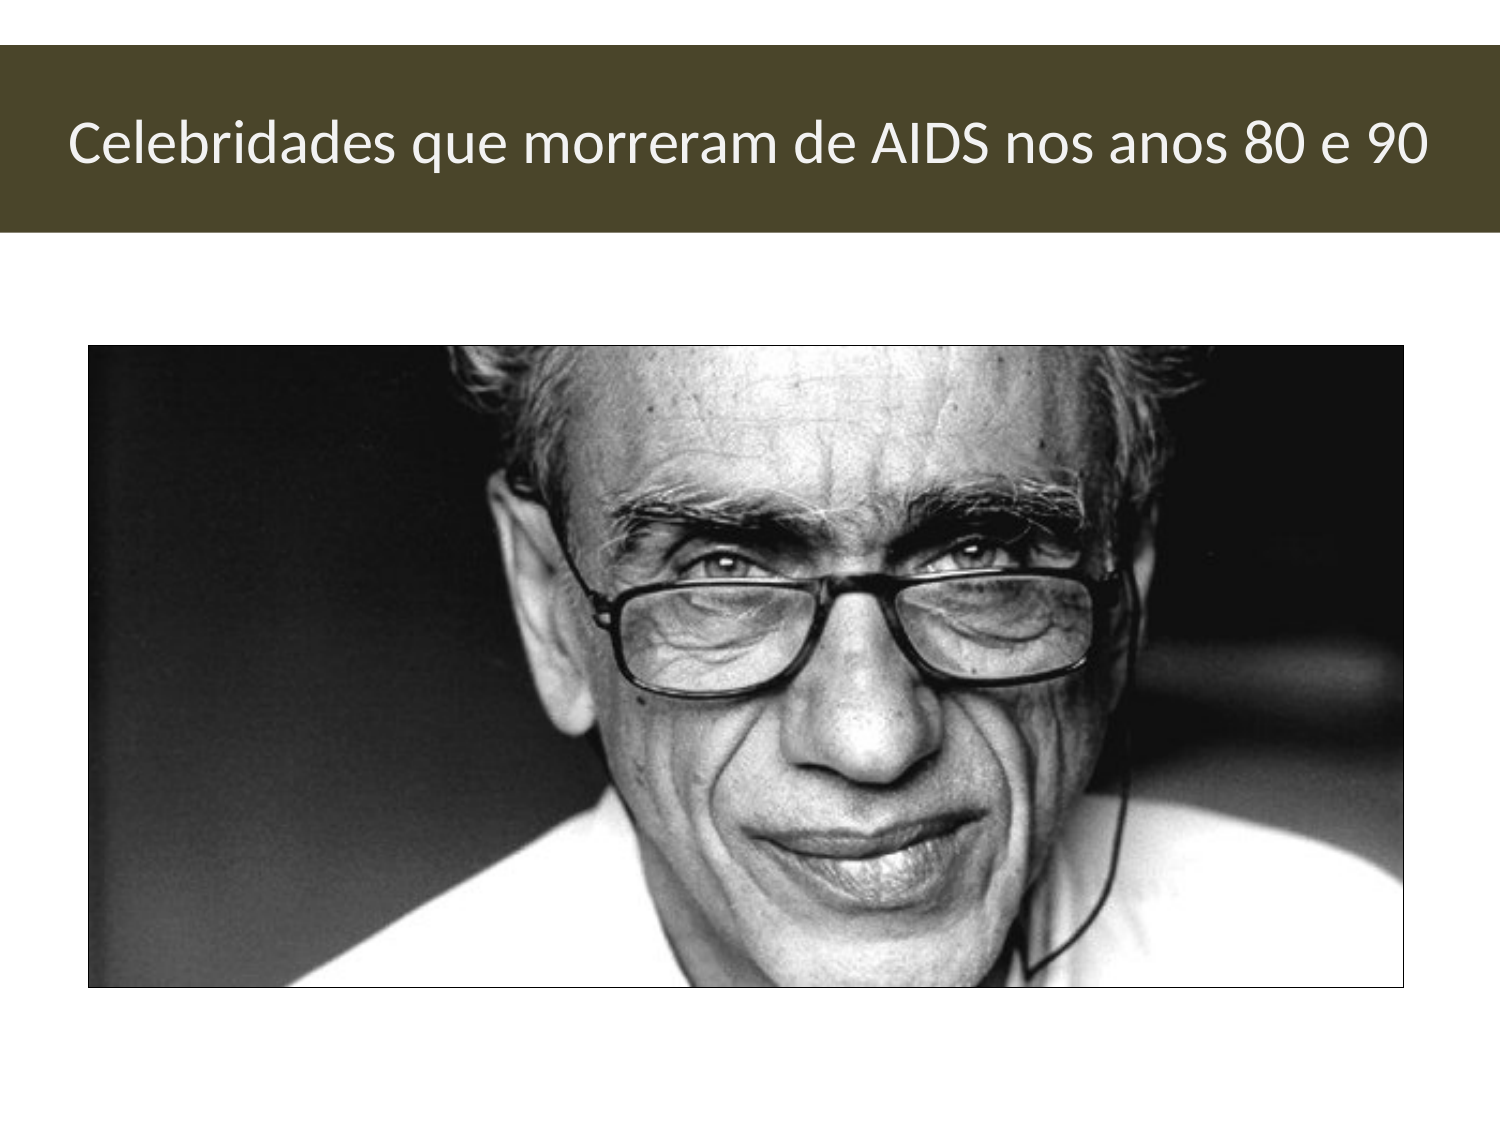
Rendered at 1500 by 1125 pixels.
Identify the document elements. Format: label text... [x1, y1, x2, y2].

title Celebridades que morreram de AIDS nos anos 80 e 90 [0, 45, 1500, 233]
picture [88, 345, 1404, 988]
